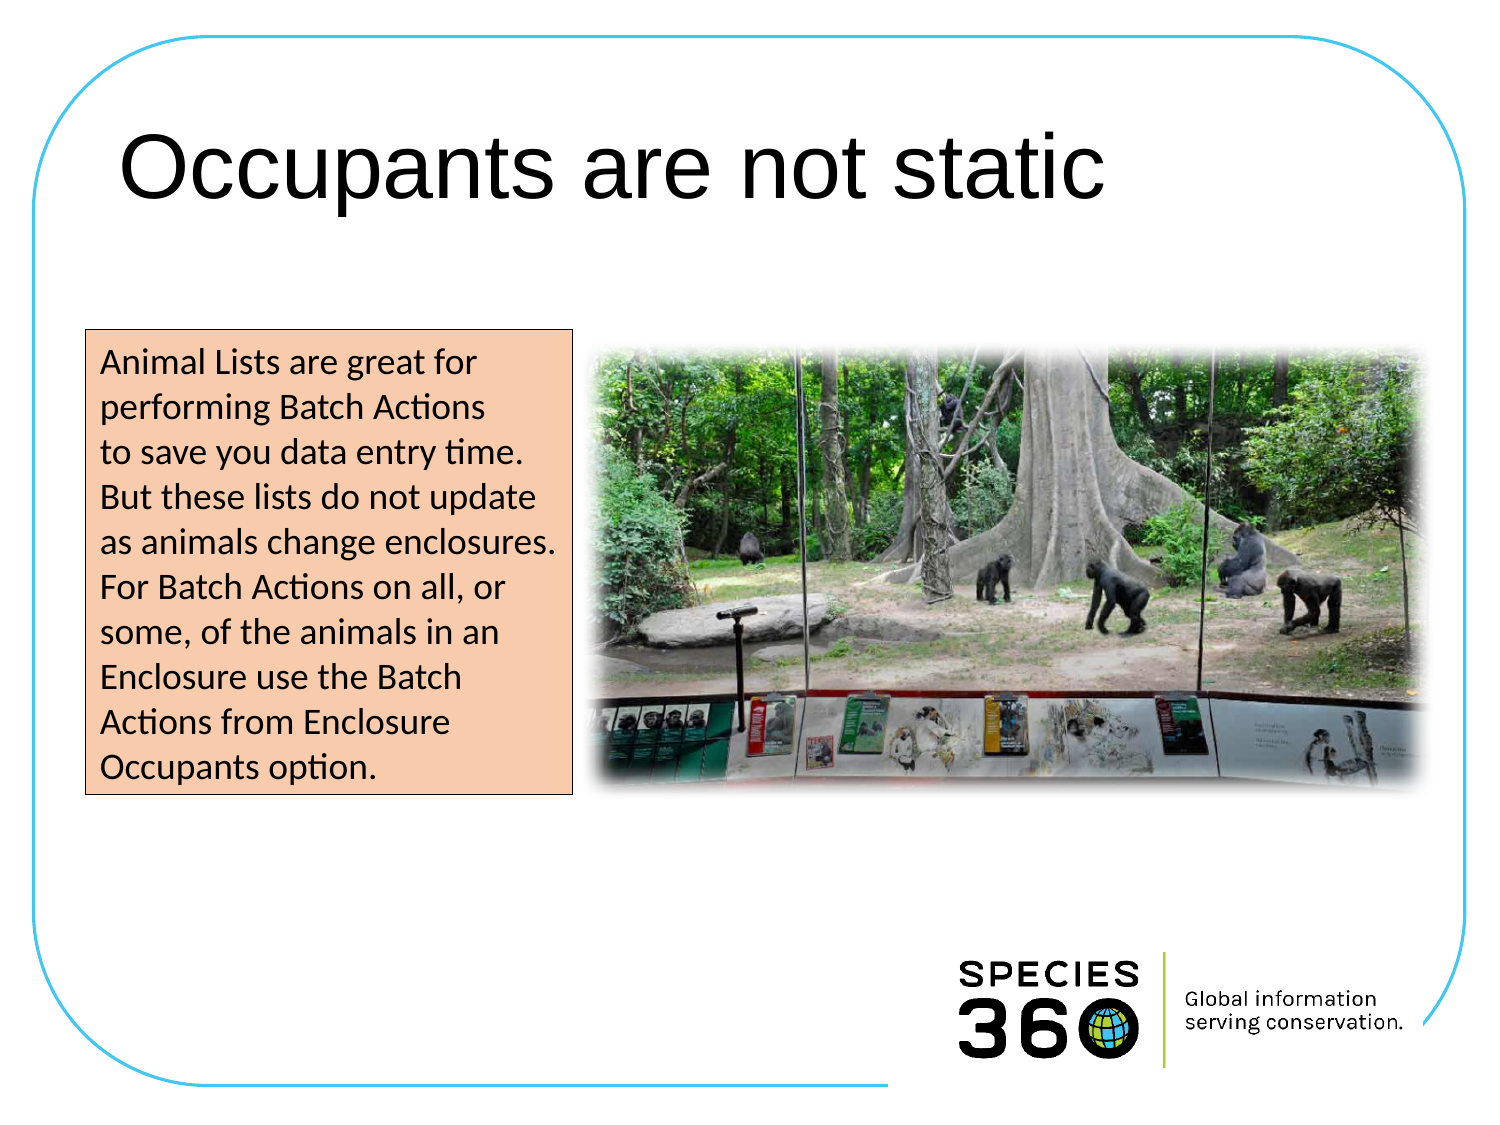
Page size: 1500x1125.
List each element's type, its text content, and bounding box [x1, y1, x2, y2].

text_box Animal Lists are great for performing Batch Actions to save you data entry time. But these lists do not update as animals change enclosures. For Batch Actions on all, or some, of the animals in an Enclosure use the Batch Actions from Enclosure Occupants option. [85, 329, 573, 795]
picture [580, 340, 1435, 800]
picture [954, 944, 1407, 1075]
title Occupants are not static [103, 59, 1397, 278]
